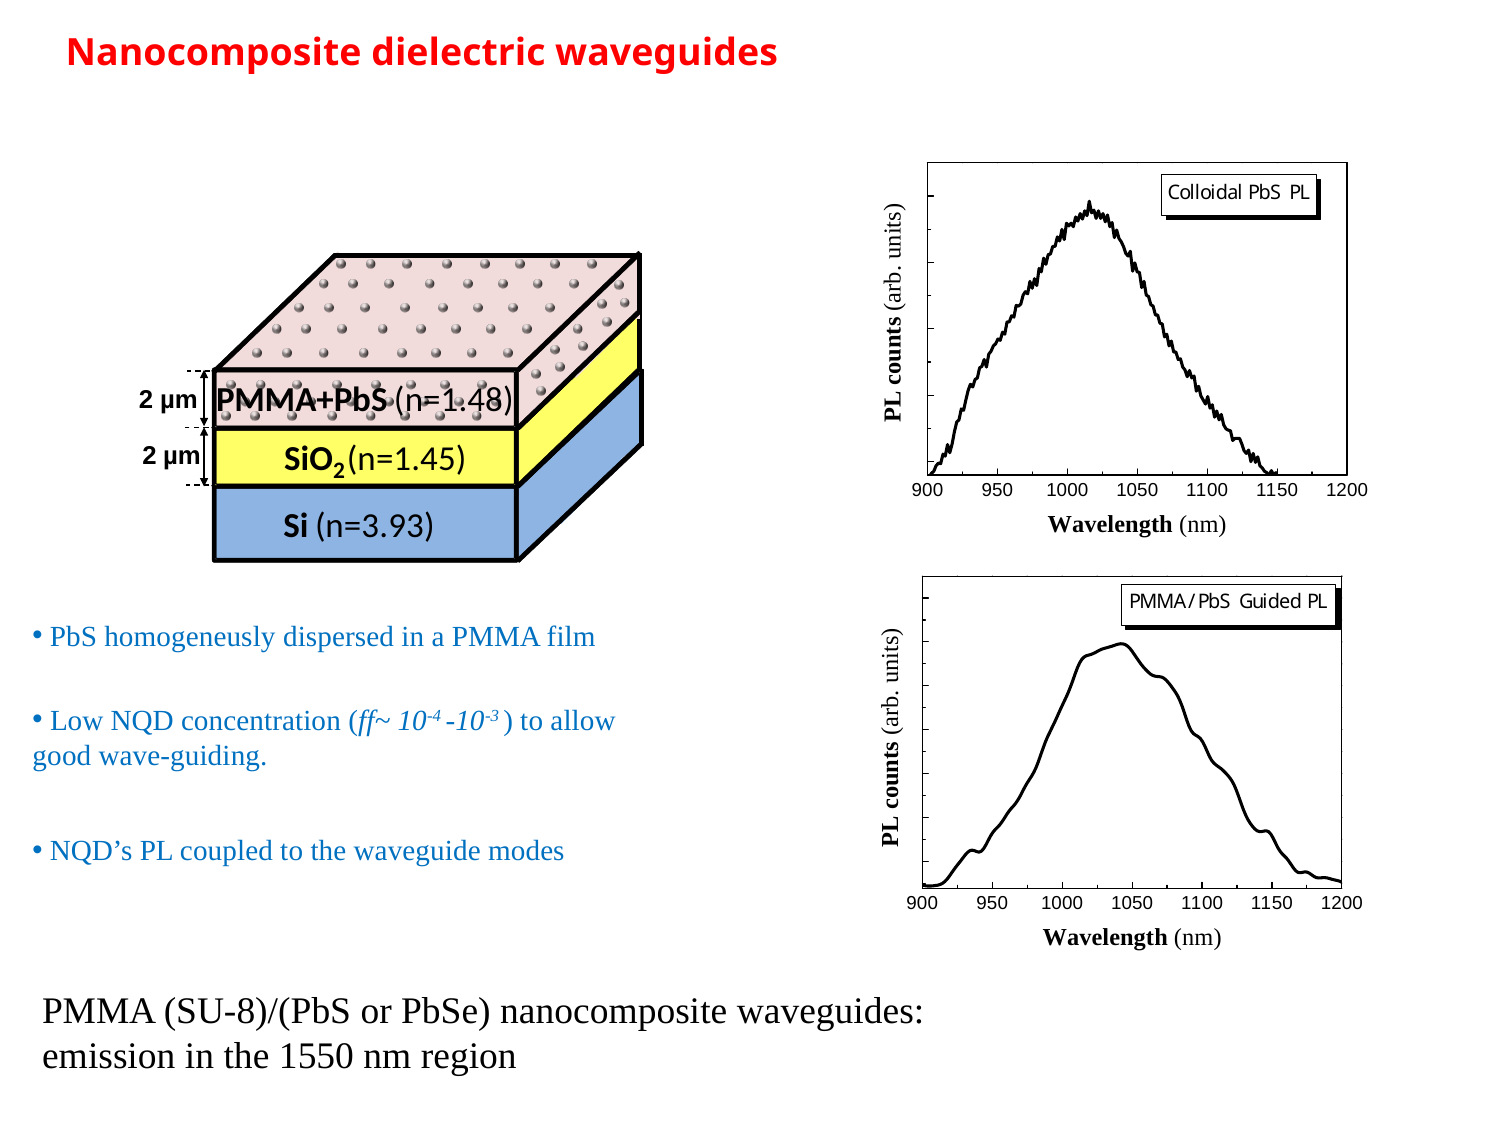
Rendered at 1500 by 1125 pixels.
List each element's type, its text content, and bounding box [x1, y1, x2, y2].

picture [123, 250, 644, 563]
picture [844, 101, 1412, 988]
text_box NQD’s PL coupled to the waveguide modes [17, 824, 839, 909]
text_box Nanocomposite dielectric waveguides [50, 20, 794, 81]
text_box Low NQD concentration (ff~ 10-4 -10-3 ) to allow good wave-guiding. [17, 693, 644, 779]
text_box PMMA (SU-8)/(PbS or PbSe) nanocomposite waveguides: emission in the 1550 nm region [27, 978, 1445, 1084]
text_box PbS homogeneusly dispersed in a PMMA film [17, 609, 839, 695]
